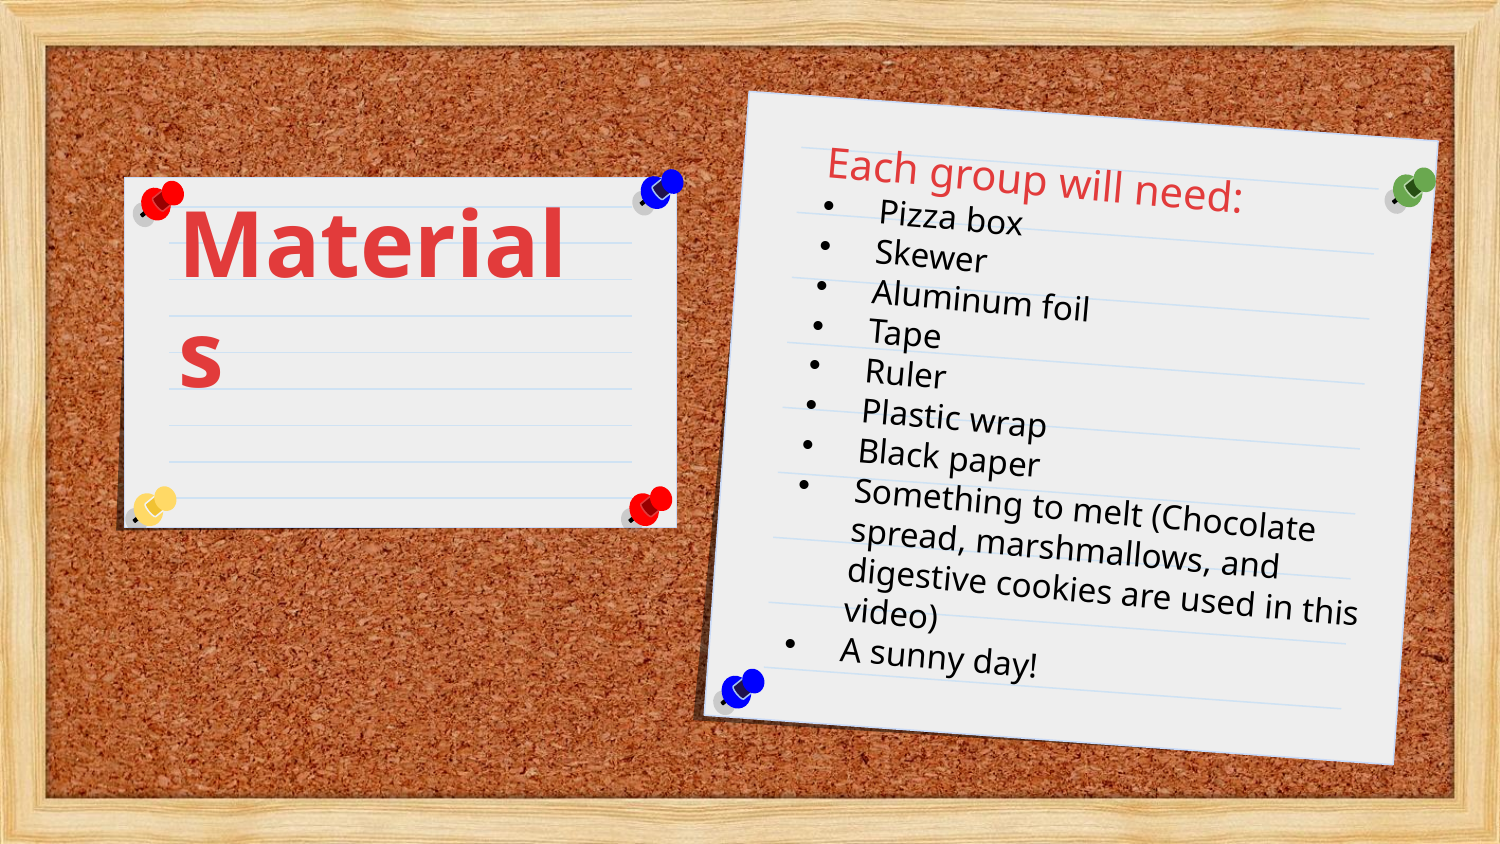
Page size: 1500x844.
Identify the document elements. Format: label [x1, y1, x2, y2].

text_box [115, 177, 677, 531]
text_box [627, 165, 688, 220]
text_box [120, 482, 181, 537]
picture [0, 0, 1500, 844]
text_box [128, 177, 189, 231]
text_box [714, 114, 1417, 747]
text_box [616, 482, 677, 537]
text_box [708, 665, 769, 719]
text_box [1380, 164, 1441, 218]
